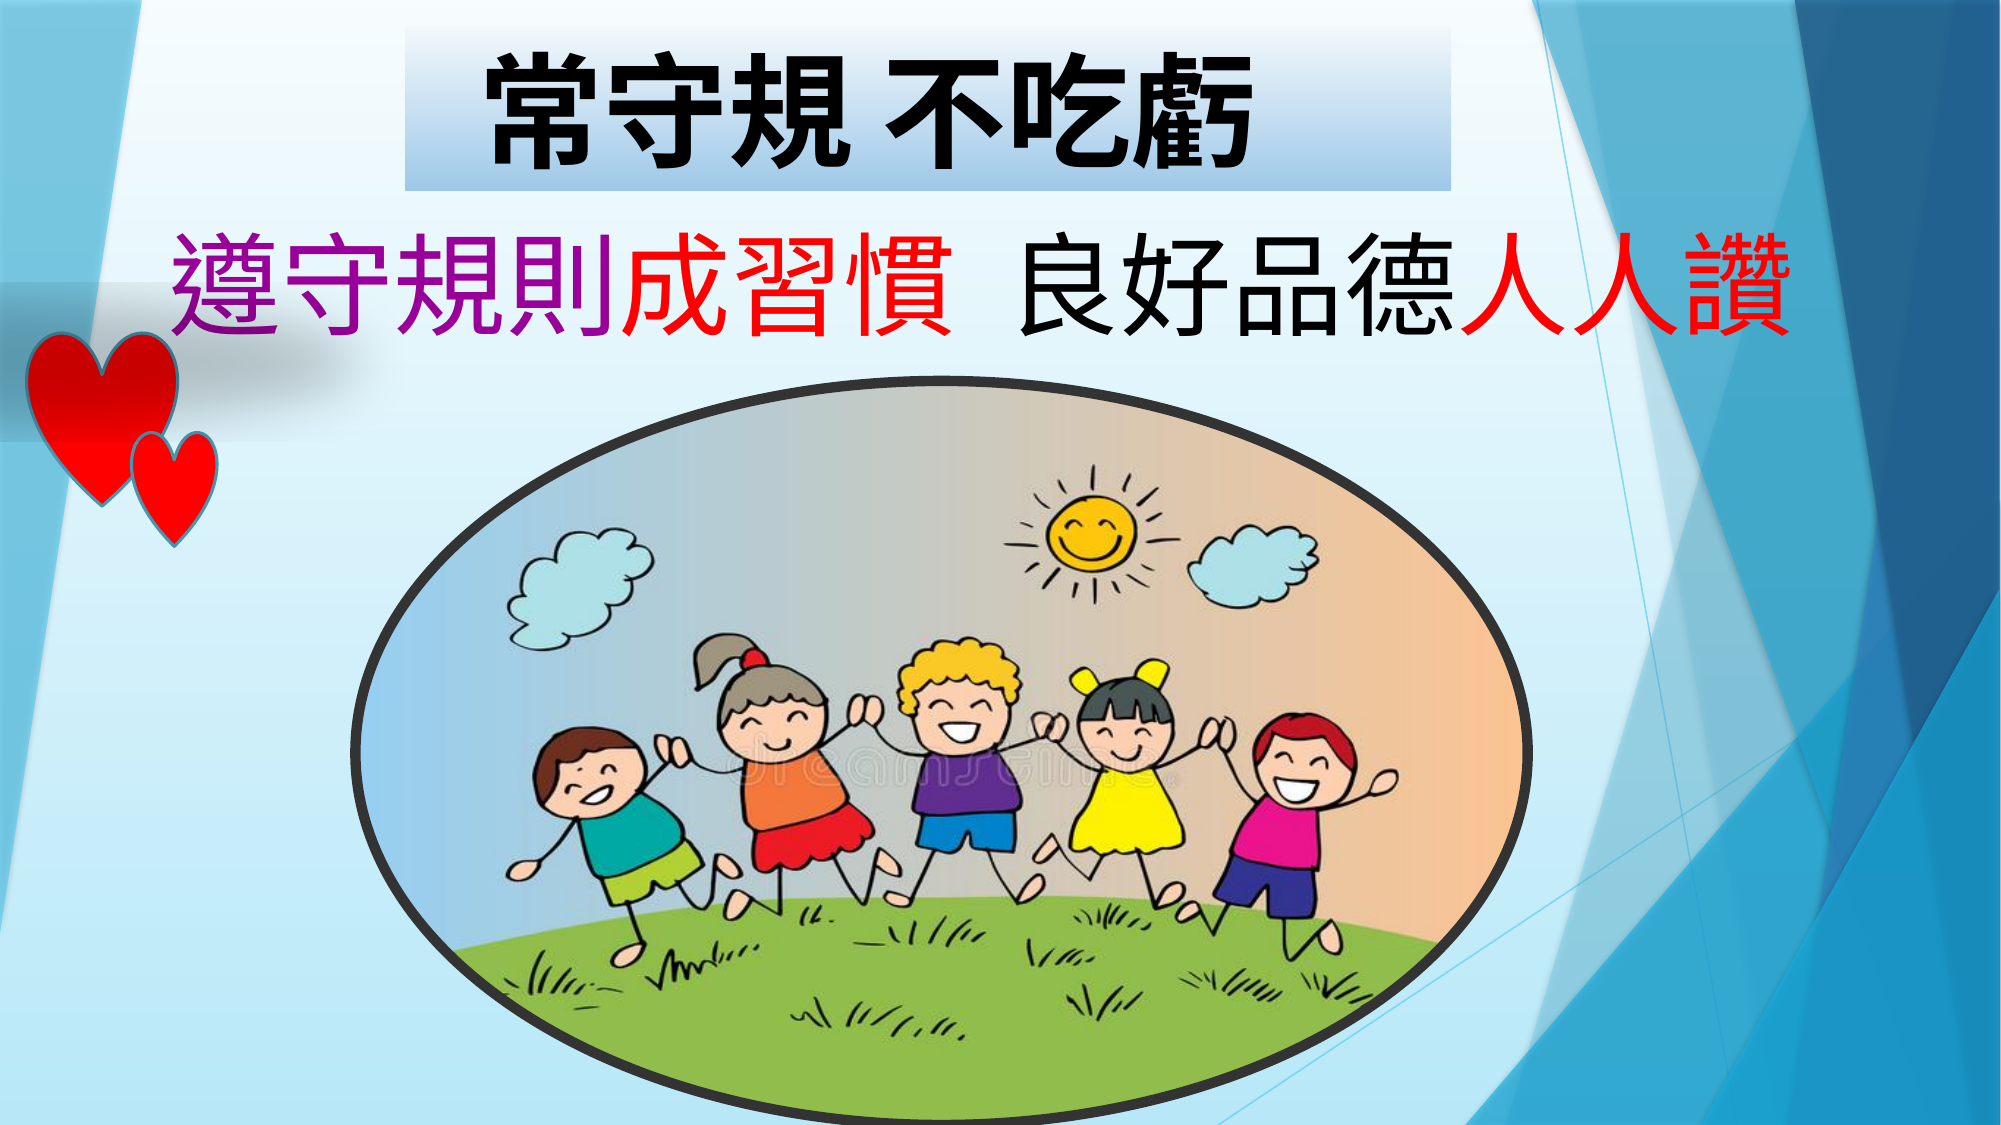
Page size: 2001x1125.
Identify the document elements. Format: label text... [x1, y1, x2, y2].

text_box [26, 330, 218, 547]
text_box 常守規 不吃虧 [405, 25, 1452, 191]
text_box 遵守規則成習慣 良好品德人人讚 [154, 207, 1909, 358]
picture [354, 380, 1529, 1125]
